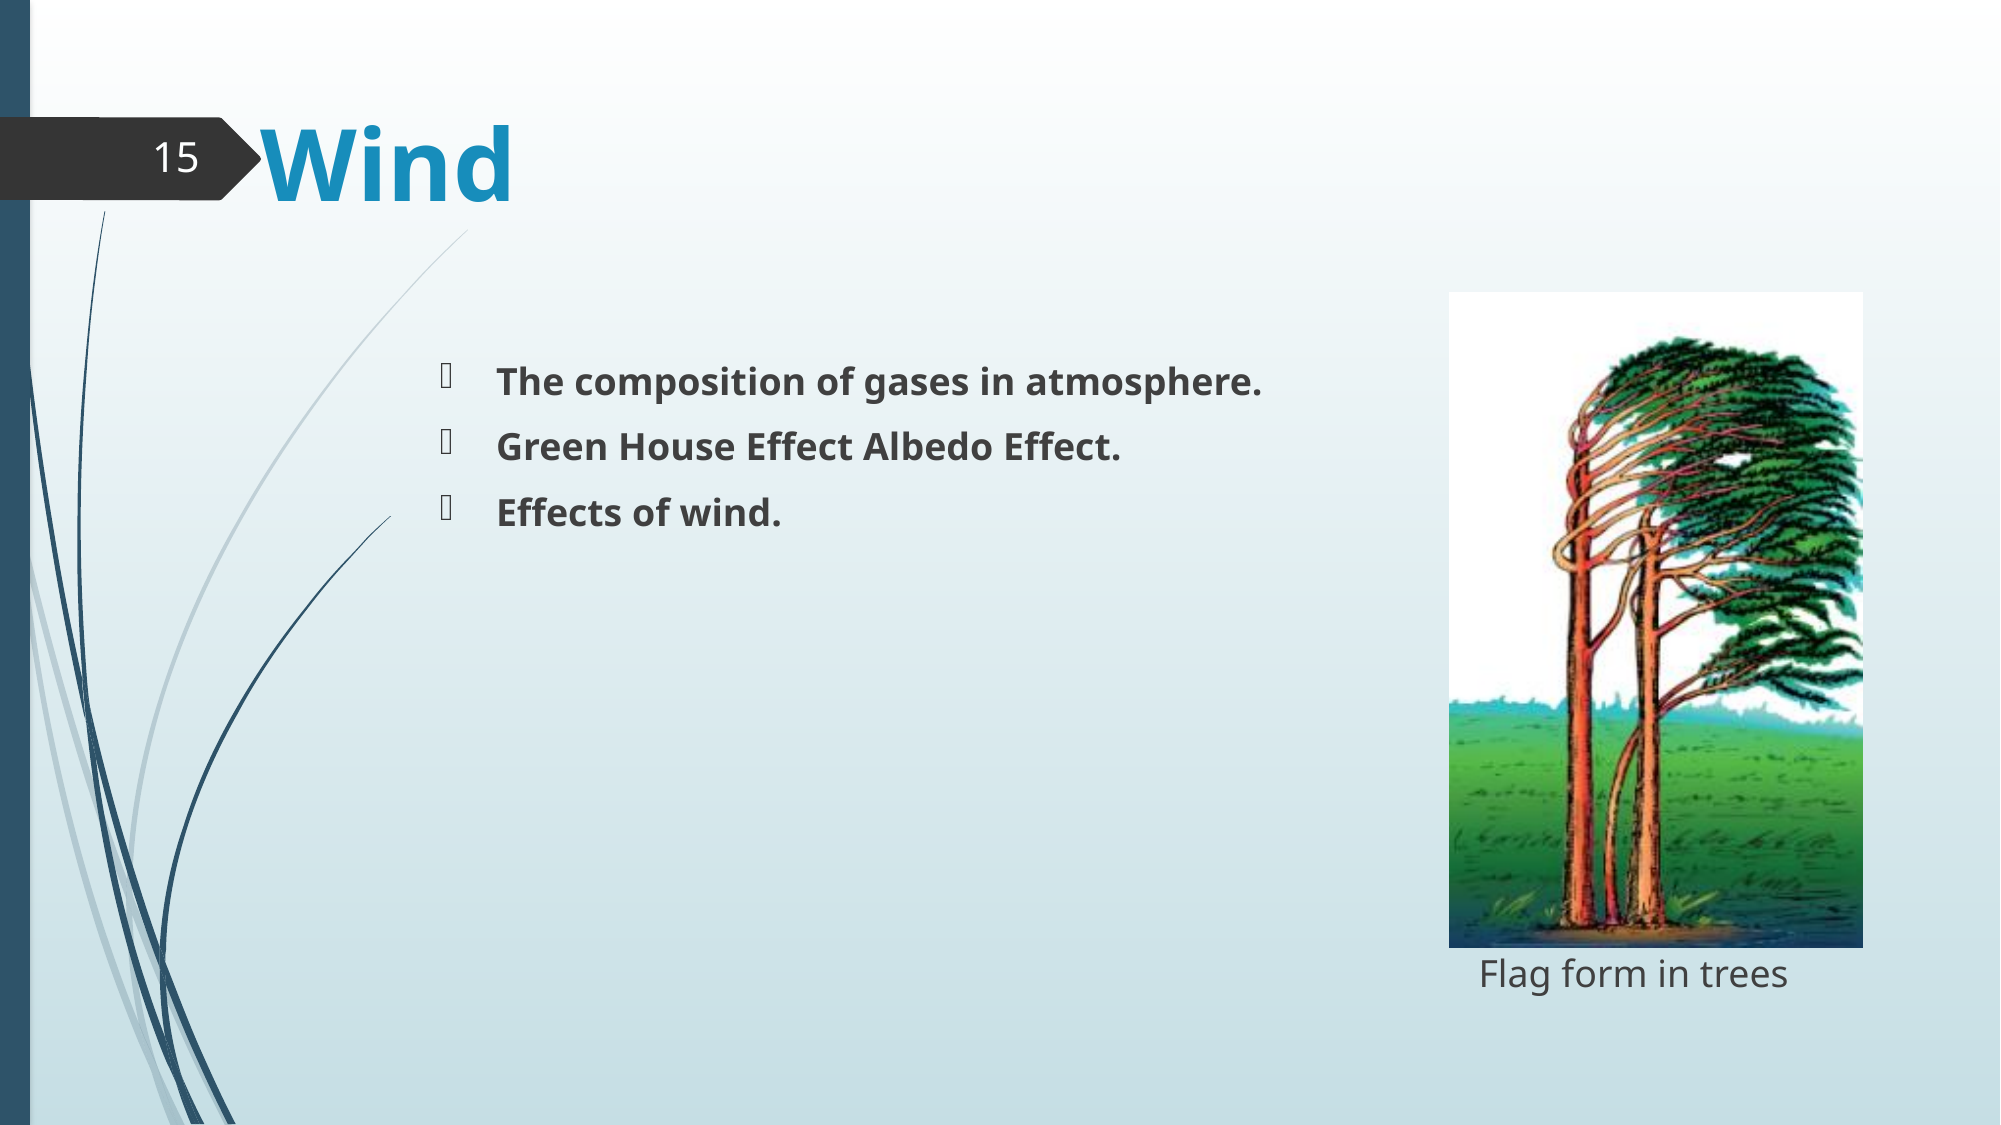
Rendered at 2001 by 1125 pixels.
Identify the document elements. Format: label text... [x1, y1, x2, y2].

slide_number 15 [87, 129, 216, 190]
picture [1449, 292, 1863, 948]
list The composition of gases in atmosphere. Green House Effect Albedo Effect. Effects of wind. Flag form in trees [424, 350, 1888, 1125]
title Wind [245, 94, 1708, 305]
